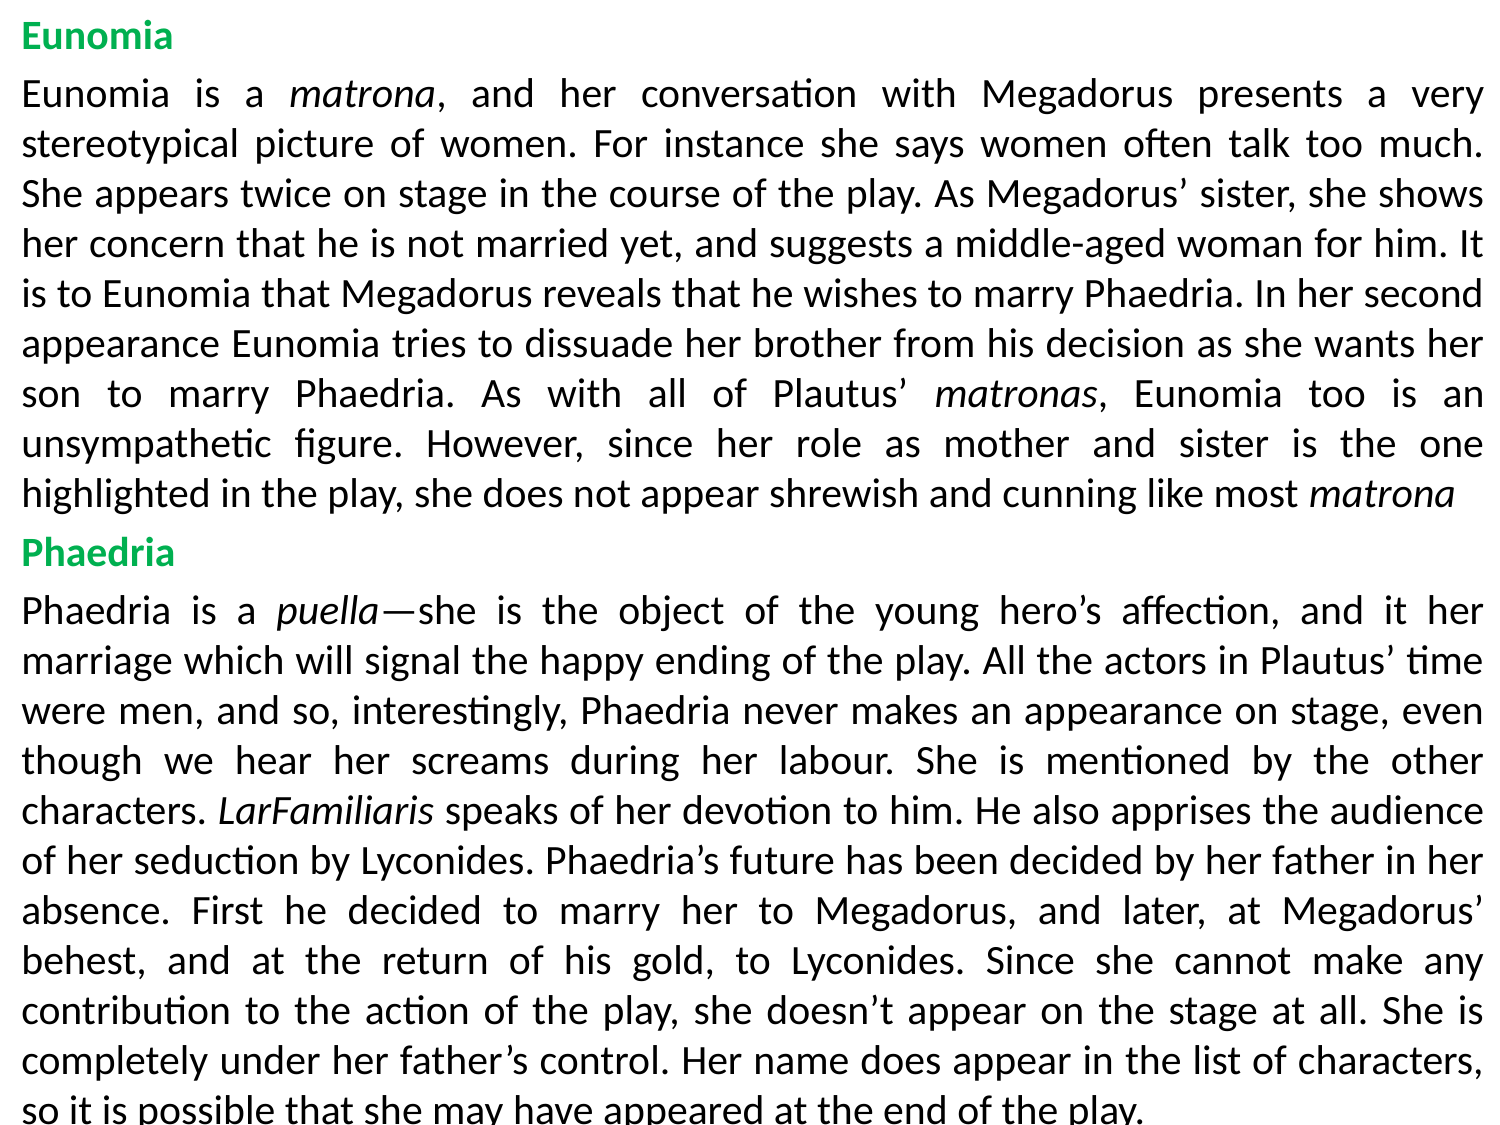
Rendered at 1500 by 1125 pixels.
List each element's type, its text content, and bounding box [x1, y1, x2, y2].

list Eunomia Eunomia is a matrona, and her conversation with Megadorus presents a very stereotypical picture of women. For instance she says women often talk too much. She appears twice on stage in the course of the play. As Megadorus’ sister, she shows her concern that he is not married yet, and suggests a middle-aged woman for him. It is to Eunomia that Megadorus reveals that he wishes to marry Phaedria. In her second appearance Eunomia tries to dissuade her brother from his decision as she wants her son to marry Phaedria. As with all of Plautus’ matronas, Eunomia too is an unsympathetic figure. However, since her role as mother and sister is the one highlighted in the play, she does not appear shrewish and cunning like most matrona Phaedria Phaedria is a puella—she is the object of the young hero’s affection, and it her marriage which will signal the happy ending of the play. All the actors in Plautus’ time were men, and so, interestingly, Phaedria never makes an appearance on stage, even though we hear her screams during her labour. She is mentioned by the other characters. LarFamiliaris speaks of her devotion to him. He also apprises the audience of her seduction by Lyconides. Phaedria’s future has been decided by her father in her absence. First he decided to marry her to Megadorus, and later, at Megadorus’ behest, and at the return of his gold, to Lyconides. Since she cannot make any contribution to the action of the play, she doesn’t appear on the stage at all. She is completely under her father’s control. Her name does appear in the list of characters, so it is possible that she may have appeared at the end of the play. [0, 0, 1500, 1125]
